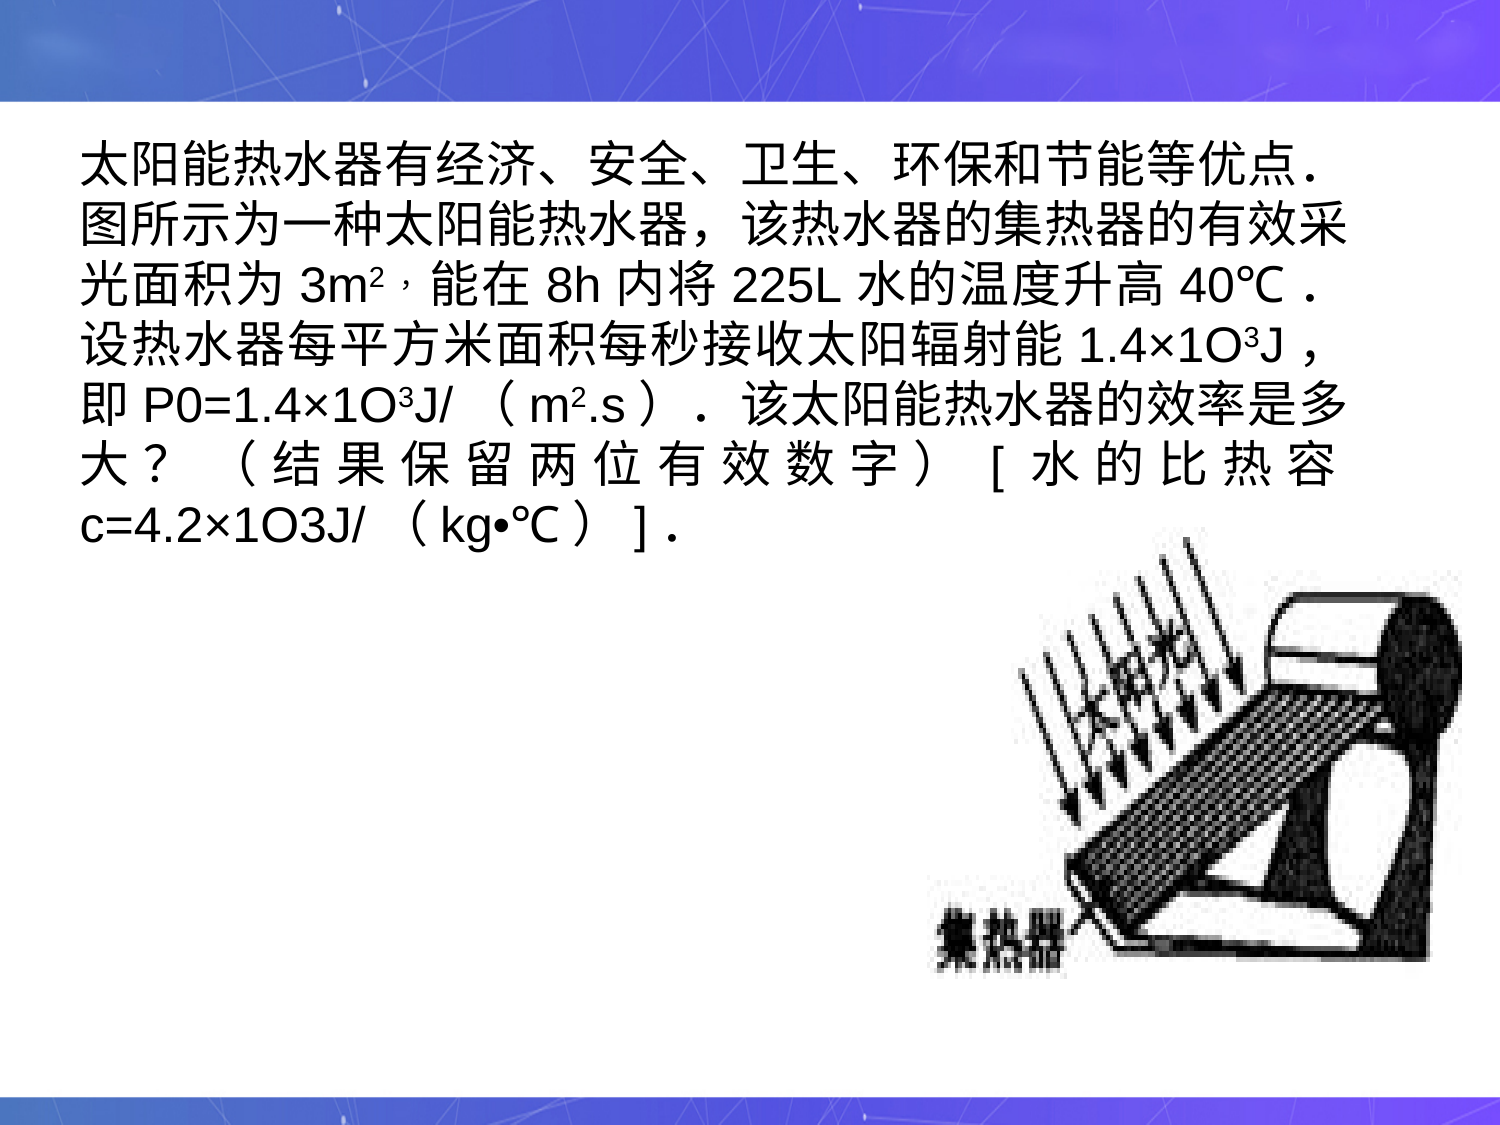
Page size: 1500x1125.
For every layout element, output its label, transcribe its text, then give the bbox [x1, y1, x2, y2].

text_box 太阳能热水器有经济、安全、卫生、环保和节能等优点．图所示为一种太阳能热水器，该热水器的集热器的有效采光面积为3m2，能在8h内将225L水的温度升高40℃．设热水器每平方米面积每秒接收太阳辐射能1.4×1O3J，即P0=1.4×1O3J/（m2.s）．该太阳能热水器的效率是多大？（结果保留两位有效数字）[水的比热容c=4.2×1O3J/（kg•℃）]． [64, 125, 1364, 560]
picture [0, 0, 1500, 1125]
